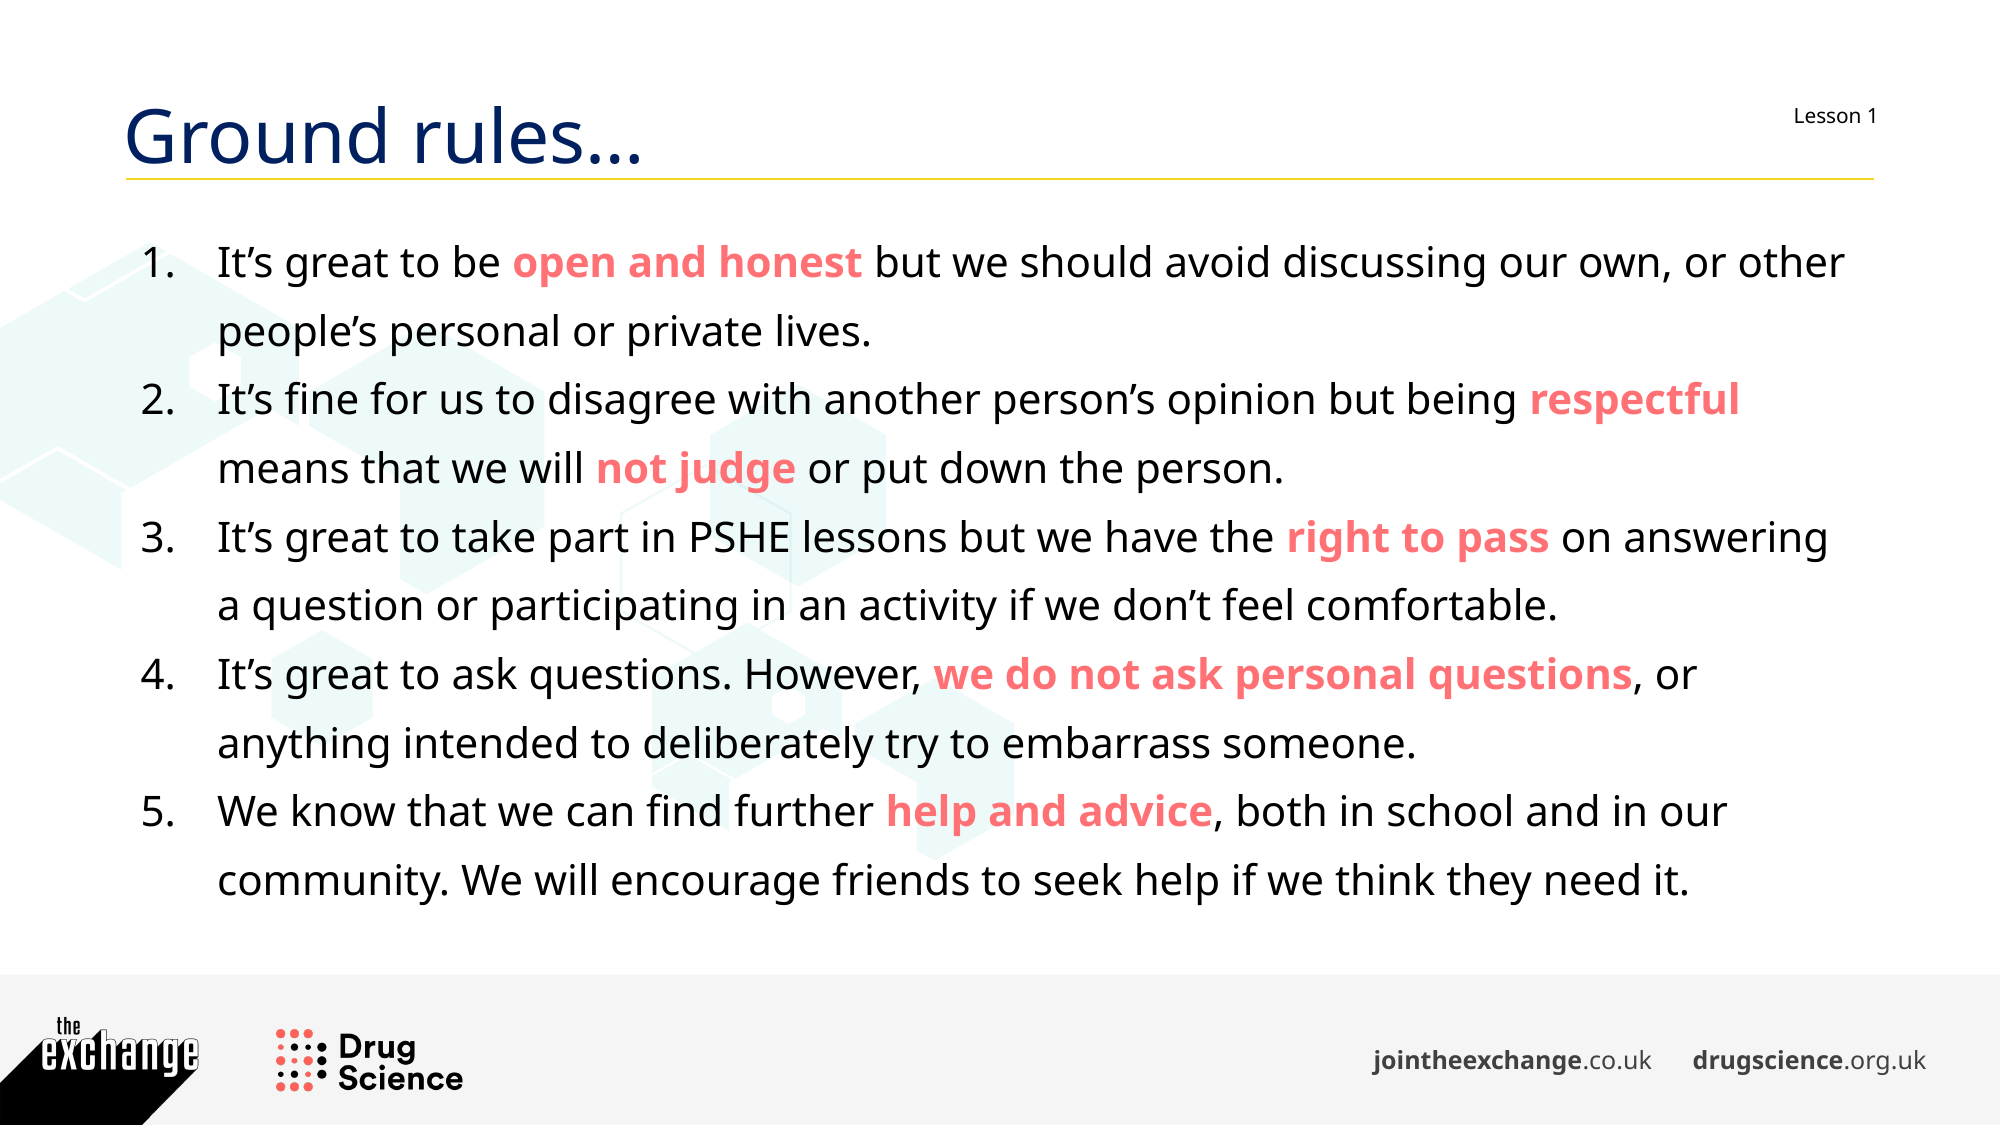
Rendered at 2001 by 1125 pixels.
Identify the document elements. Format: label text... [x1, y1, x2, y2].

picture [0, 1015, 237, 1125]
list It’s great to be open and honest but we should avoid discussing our own, or other people’s personal or private lives. It’s fine for us to disagree with another person’s opinion but being respectful means that we will not judge or put down the person. It’s great to take part in PSHE lessons but we have the right to pass on answering a question or participating in an activity if we don’t feel comfortable. It’s great to ask questions. However, we do not ask personal questions, or anything intended to deliberately try to embarrass someone. We know that we can find further help and advice, both in school and in our community. We will encourage friends to seek help if we think they need it. [125, 214, 1875, 924]
text_box Ground rules… [108, 91, 1803, 176]
picture [276, 1029, 463, 1092]
